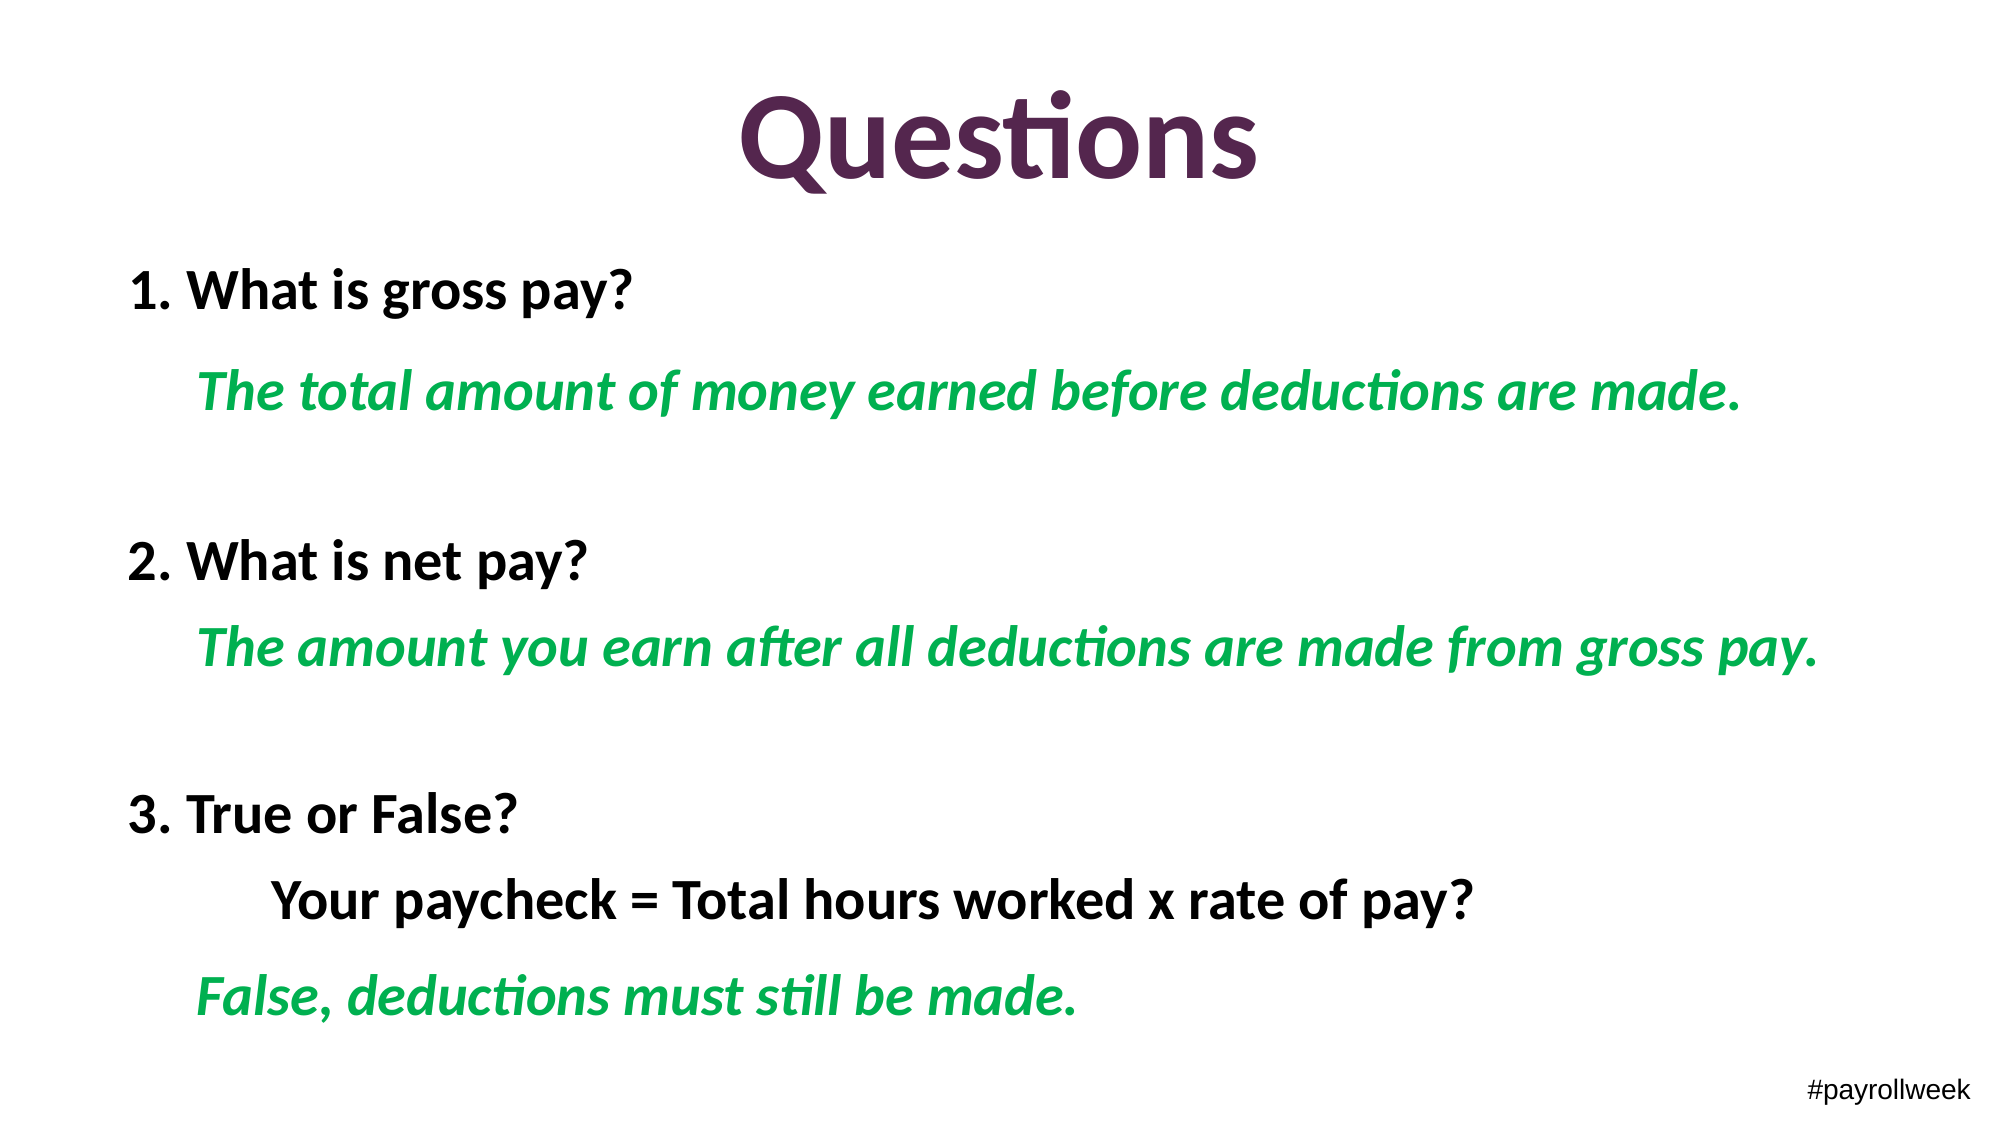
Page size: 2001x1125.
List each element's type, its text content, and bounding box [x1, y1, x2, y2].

text_box The total amount of money earned before deductions are made. [182, 344, 1848, 429]
text_box 1. What is gross pay? [113, 244, 814, 329]
text_box The amount you earn after all deductions are made from gross pay. [181, 600, 1914, 686]
text_box False, deductions must still be made. [181, 949, 1914, 1035]
text_box #payrollweek [1793, 1064, 1996, 1113]
text_box Your paycheck = Total hours worked x rate of pay? [107, 853, 1542, 939]
text_box 3. True or False? [113, 767, 626, 853]
text_box 2. What is net pay? [113, 514, 951, 600]
text_box Questions [723, 62, 1277, 178]
